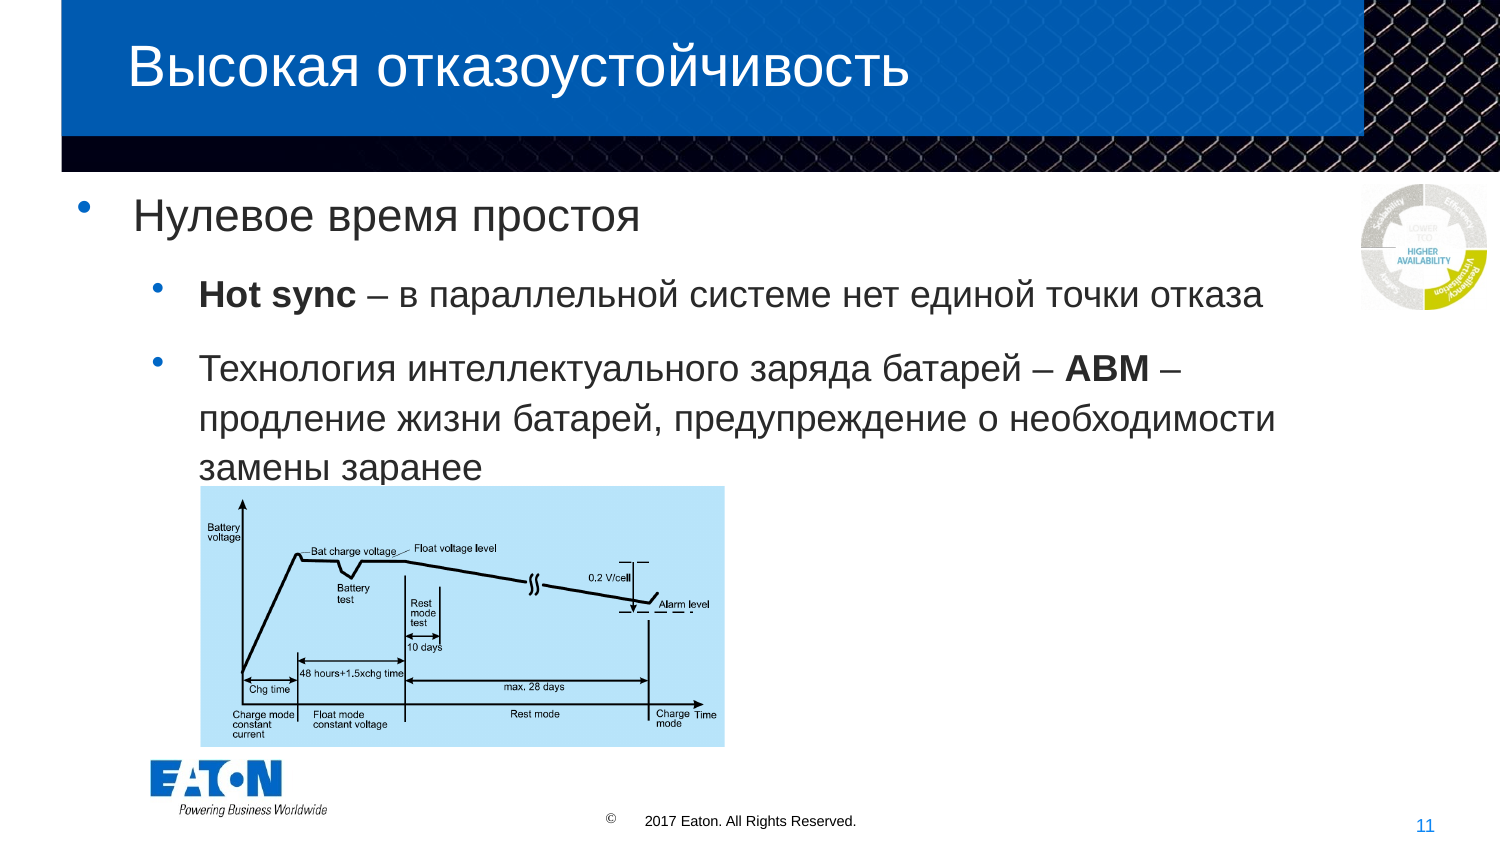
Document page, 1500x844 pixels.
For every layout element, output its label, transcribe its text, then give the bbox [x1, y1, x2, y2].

picture [199, 485, 726, 748]
title Высокая отказоустойчивость [112, 0, 1362, 135]
picture [150, 759, 327, 818]
list Нулевое время простоя Hot sync – в параллельной системе нет единой точки отказа Технология интеллектуального заряда батарей – ABM – продление жизни батарей, предупреждение о необходимости замены заранее [61, 172, 1362, 751]
picture [1361, 183, 1487, 310]
picture [61, 0, 1500, 172]
